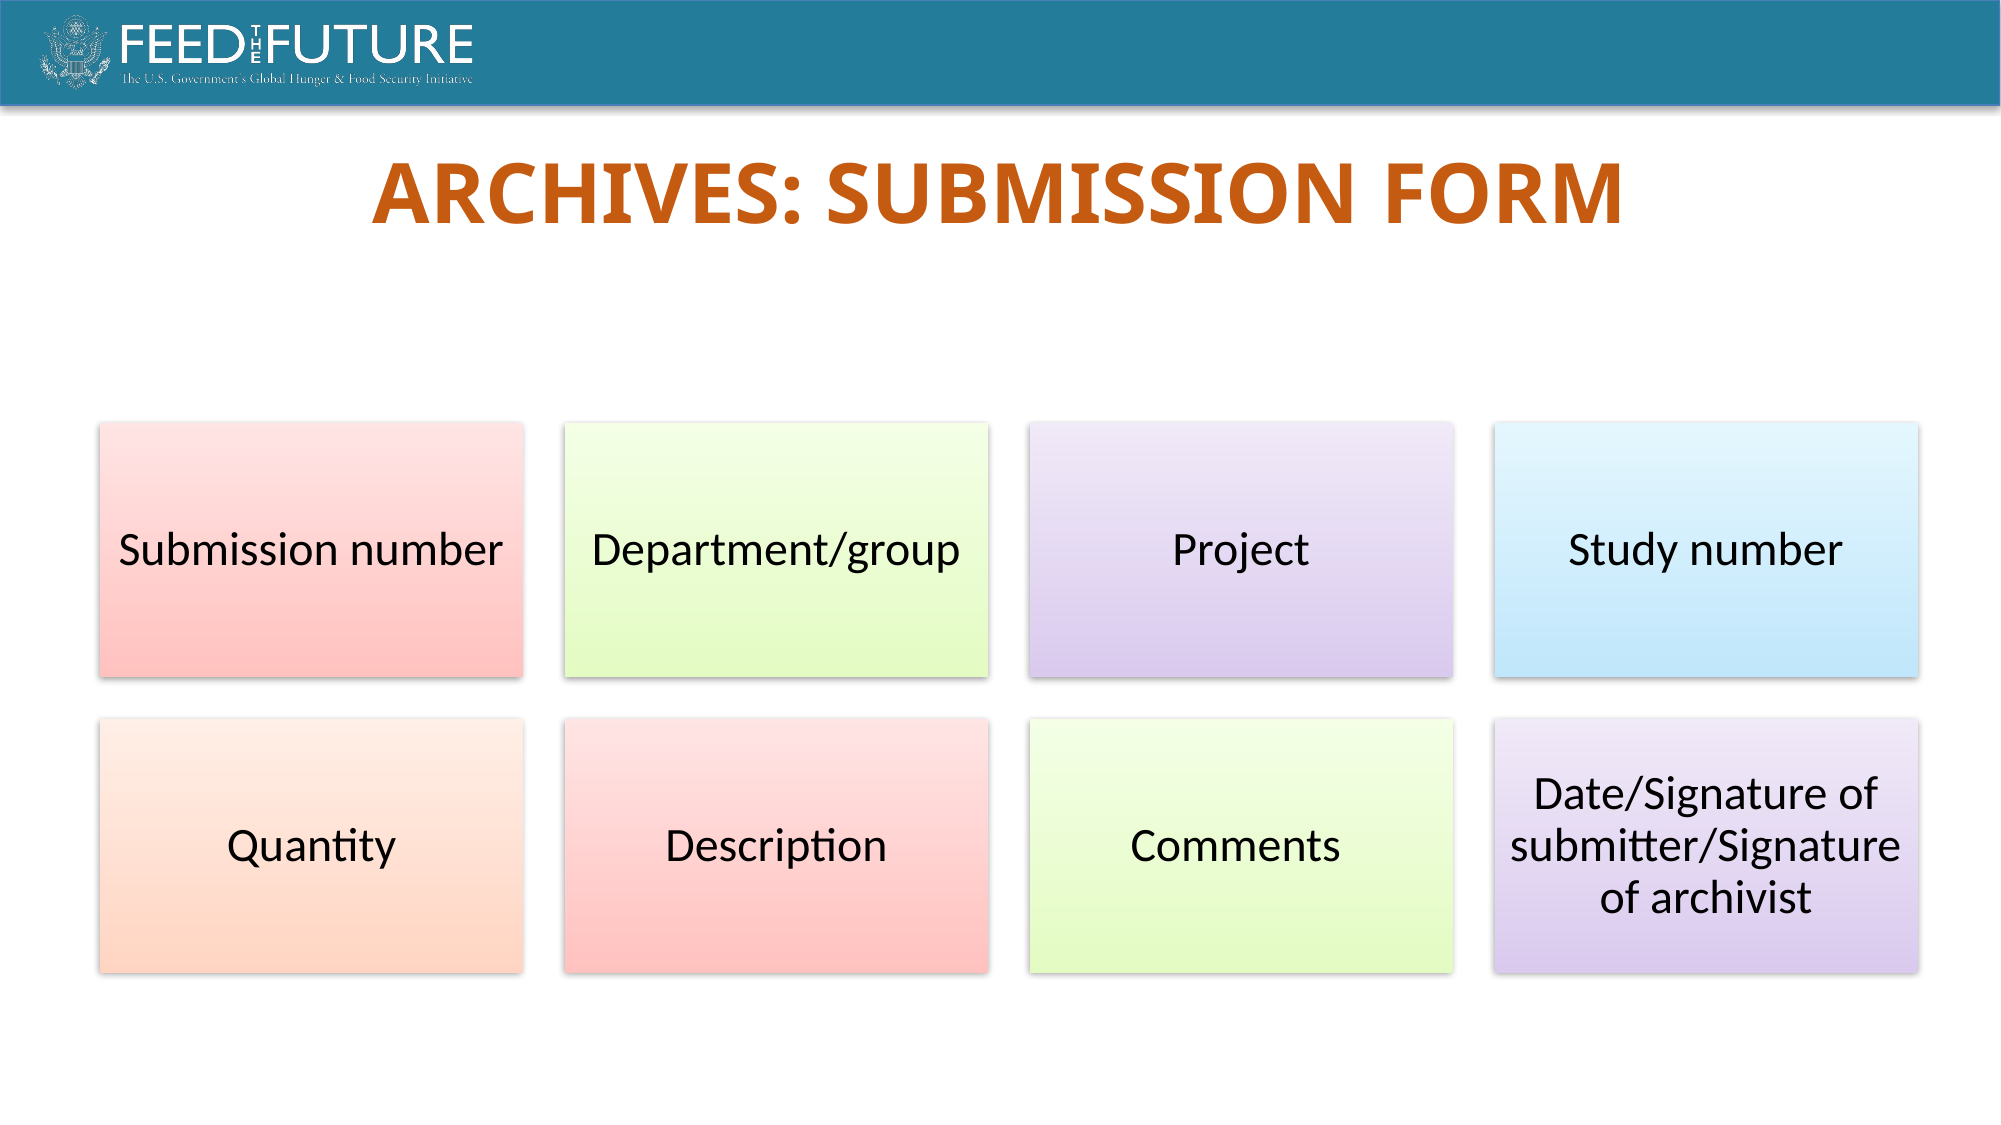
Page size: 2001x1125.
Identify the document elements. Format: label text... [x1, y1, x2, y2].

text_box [99, 299, 1919, 1097]
text_box Archives: Submission form [99, 133, 1900, 232]
